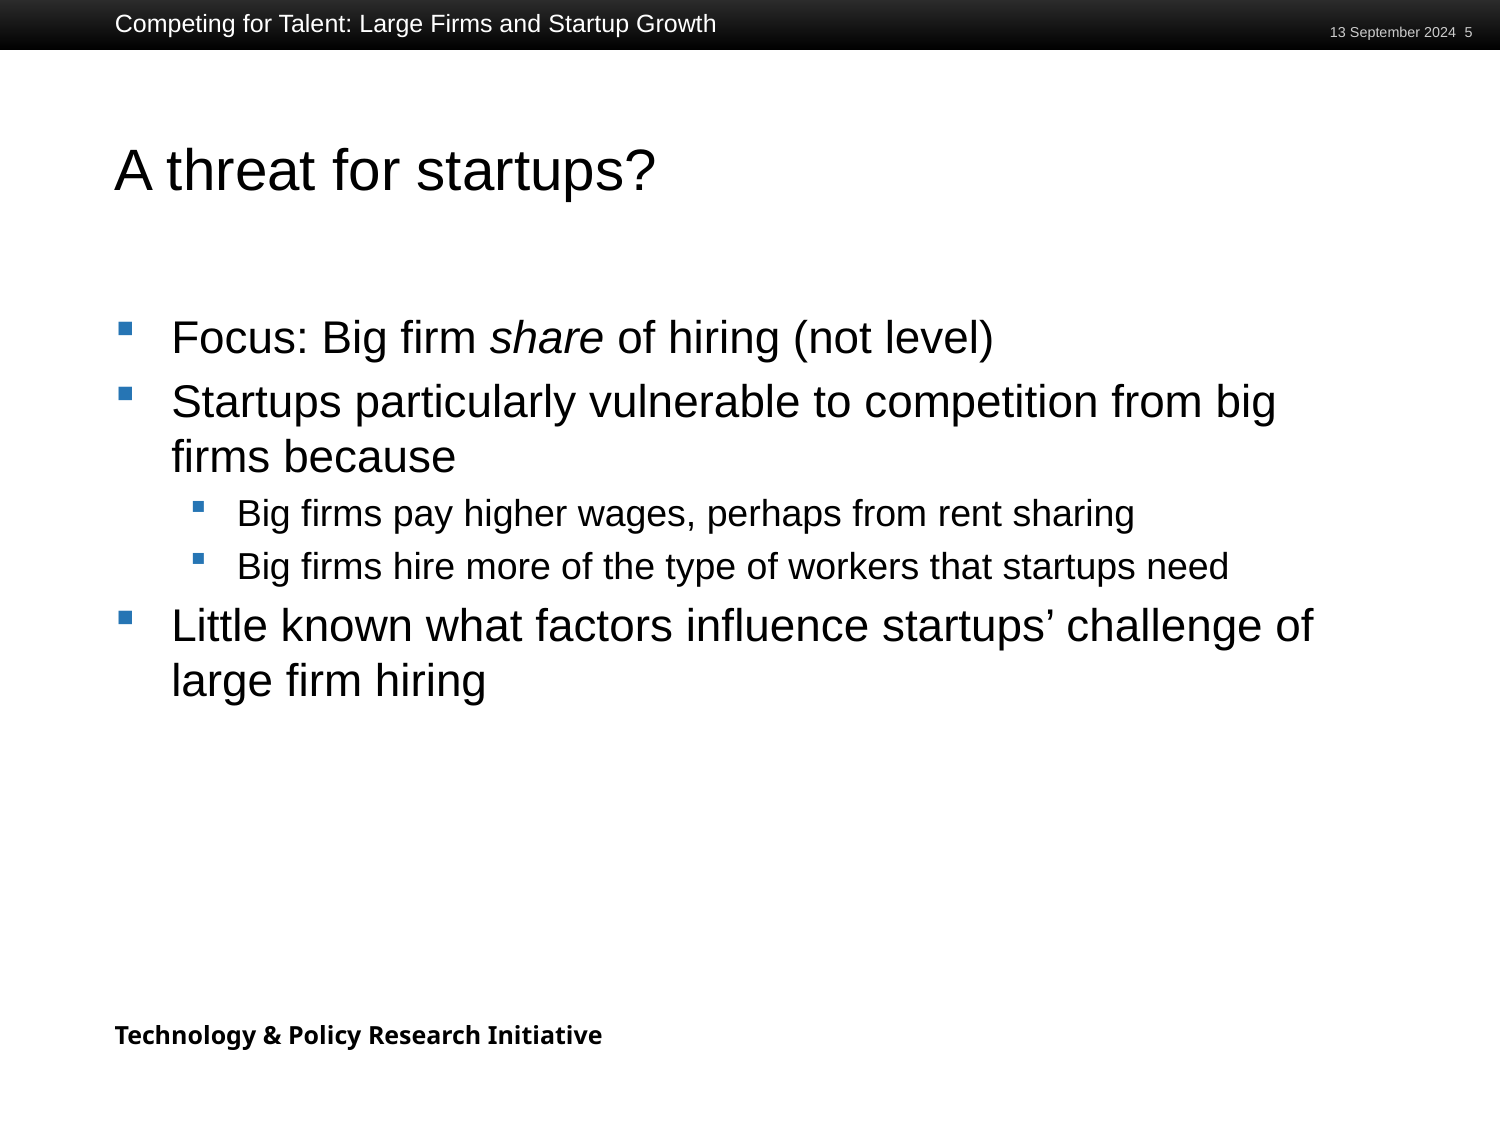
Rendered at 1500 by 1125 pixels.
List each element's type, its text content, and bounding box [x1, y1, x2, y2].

list Focus: Big firm share of hiring (not level) Startups particularly vulnerable to competition from big firms because Big firms pay higher wages, perhaps from rent sharing Big firms hire more of the type of workers that startups need Little known what factors influence startups’ challenge of large firm hiring [99, 299, 1400, 938]
title A threat for startups? [99, 125, 1400, 238]
footer Competing for Talent: Large Firms and Startup Growth [99, 0, 938, 50]
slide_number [1262, 12, 1488, 50]
